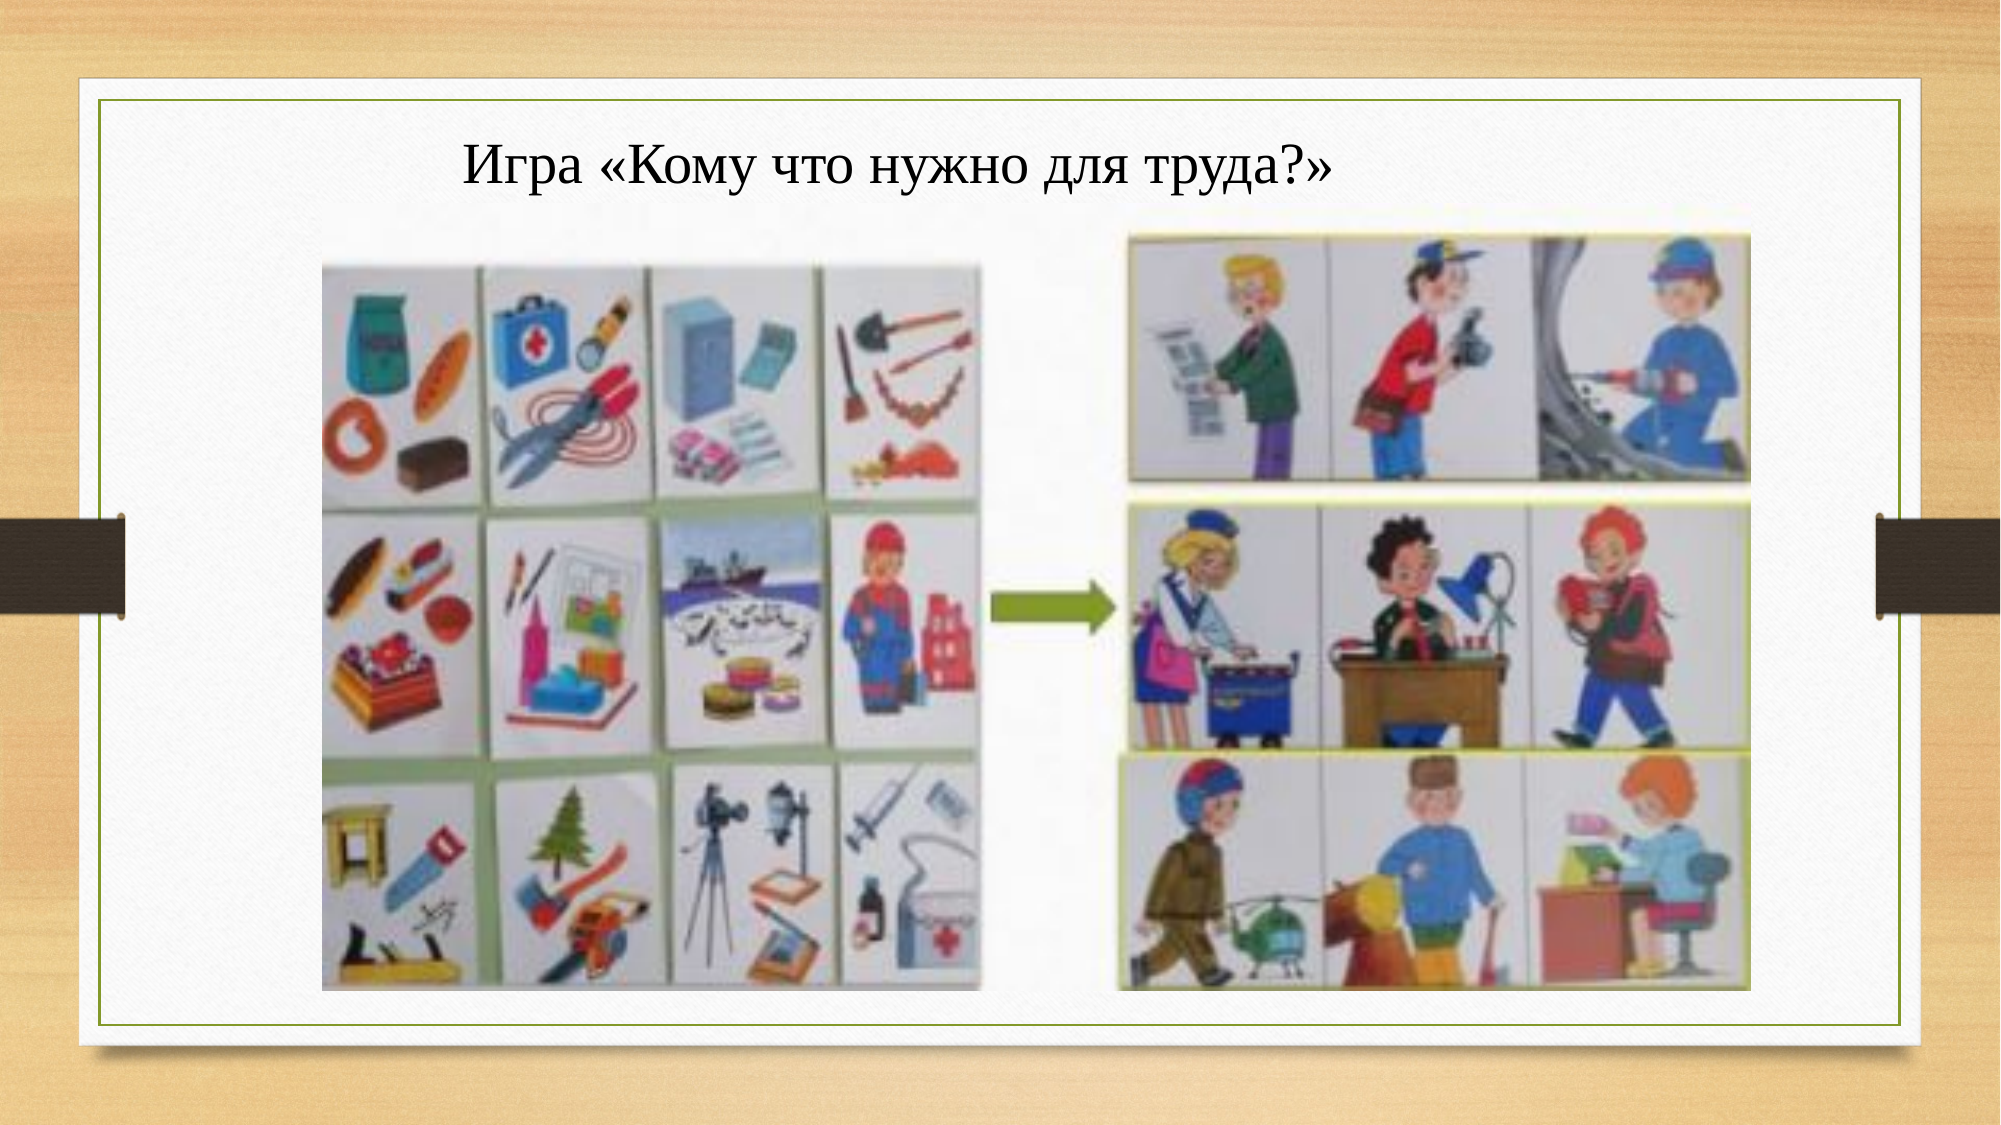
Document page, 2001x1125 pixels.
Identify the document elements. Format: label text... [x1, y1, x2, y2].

text_box Игра «Кому что нужно для труда?» [447, 118, 1350, 203]
picture [0, 0, 2001, 1125]
